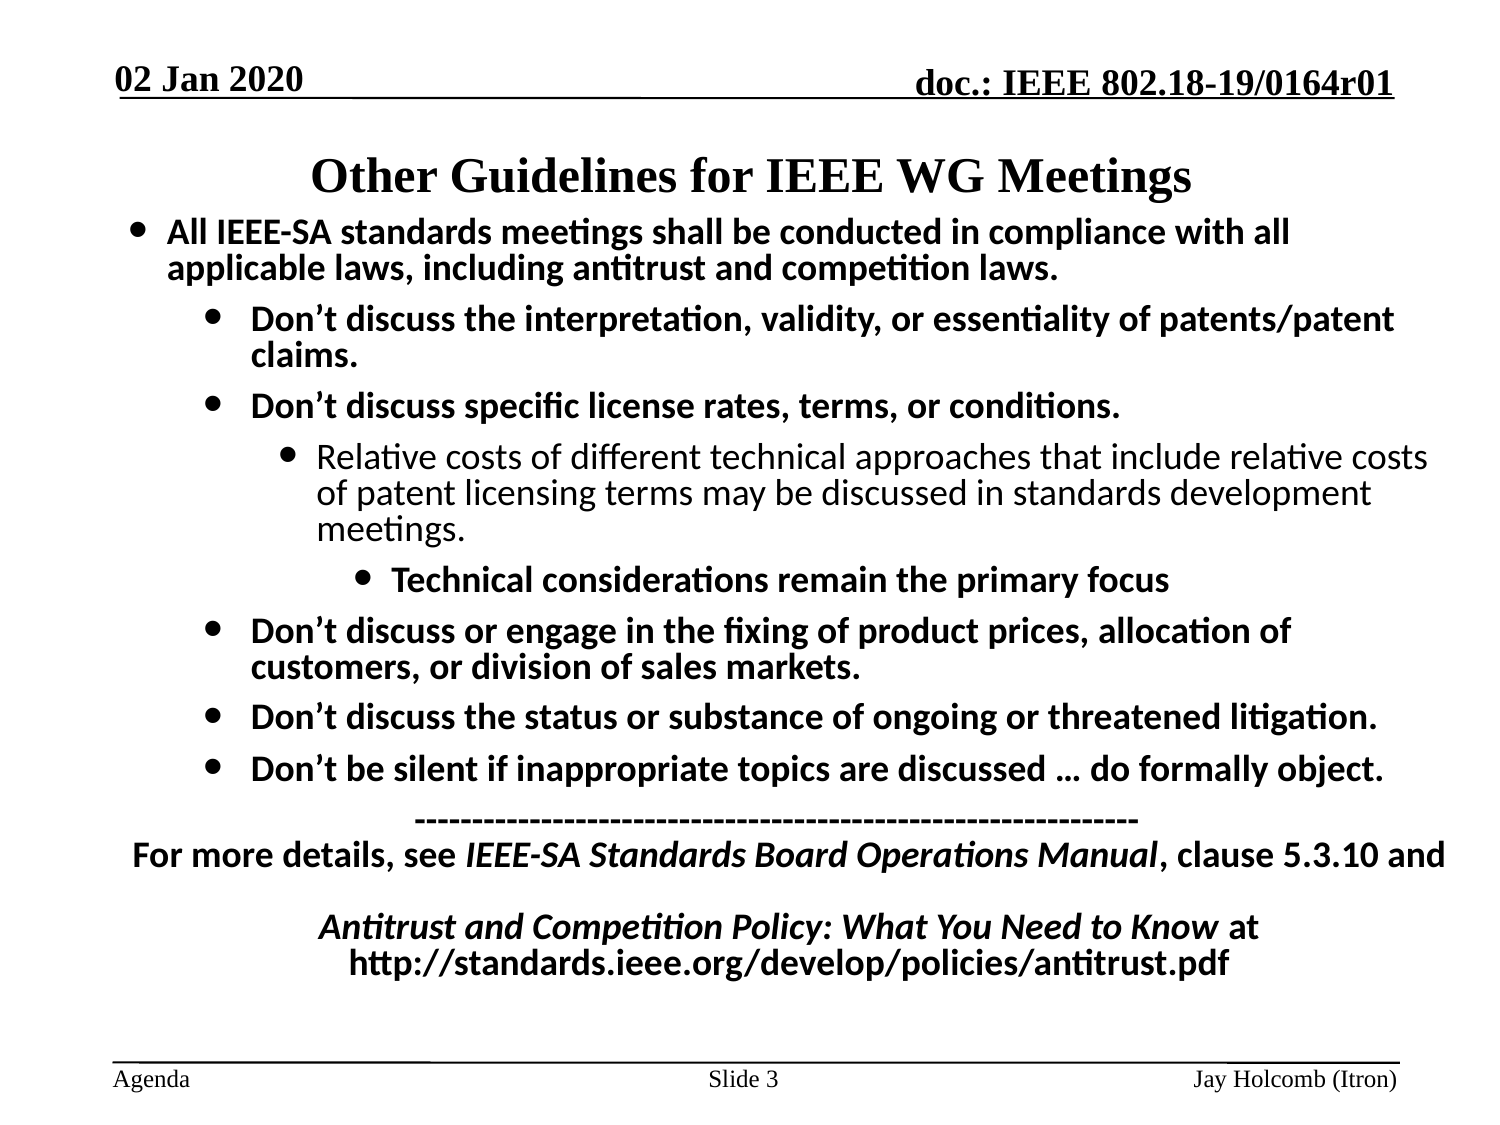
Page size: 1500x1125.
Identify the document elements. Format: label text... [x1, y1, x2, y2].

footer Jay Holcomb (Itron) [874, 1061, 1398, 1093]
slide_number Slide 3 [687, 1061, 800, 1123]
title Other Guidelines for IEEE WG Meetings [105, 163, 1398, 246]
text_box [87, 37, 1438, 163]
text_box All IEEE-SA standards meetings shall be conducted in compliance with all applicable laws, including antitrust and competition laws. Don’t discuss the interpretation, validity, or essentiality of patents/patent claims. Don’t discuss specific license rates, terms, or conditions. Relative costs of different technical approaches that include relative costs of patent licensing terms may be discussed in standards development meetings. Technical considerations remain the primary focus Don’t discuss or engage in the fixing of product prices, allocation of customers, or division of sales markets. Don’t discuss the status or substance of ongoing or threatened litigation. Don’t be silent if inappropriate topics are discussed … do formally object. --------------------------------------------------------------- For more details, see IEEE-SA Standards Board Operations Manual, clause 5.3.10 and Antitrust and Competition Policy: What You Need to Know at http://standards.ieee.org/develop/policies/antitrust.pdf [114, 172, 1465, 1011]
